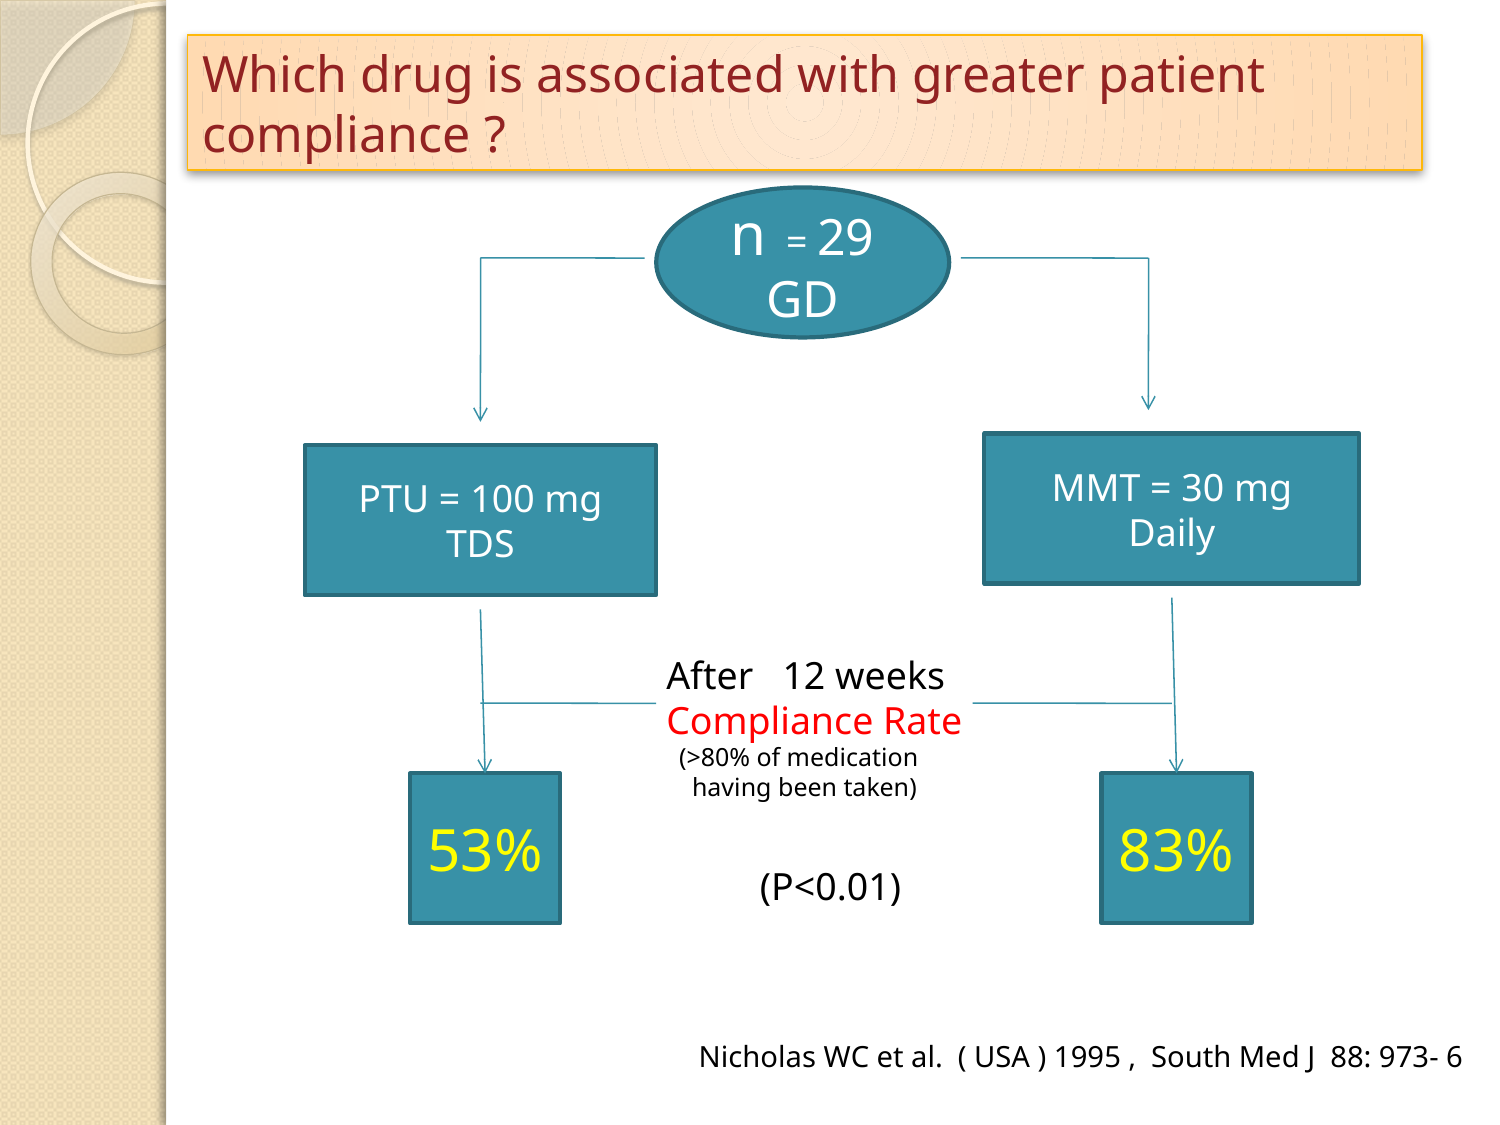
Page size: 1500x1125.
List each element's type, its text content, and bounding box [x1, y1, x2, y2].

text_box 83% [1099, 771, 1254, 925]
text_box PTU = 100 mg TDS [303, 443, 658, 597]
text_box Nicholas WC et al. ( USA ) 1995 , South Med J 88: 973- 6 [683, 1031, 1479, 1081]
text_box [1086, 682, 1263, 689]
text_box MMT = 30 mg Daily [982, 431, 1361, 586]
text_box Which drug is associated with greater patient compliance ? [187, 34, 1423, 171]
text_box n = 29 GD [654, 185, 952, 340]
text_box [400, 688, 566, 694]
text_box 53% [408, 771, 562, 925]
text_box After 12 weeks Compliance Rate (>80% of medication having been taken) [651, 644, 978, 810]
text_box (P<0.01) [745, 855, 917, 916]
